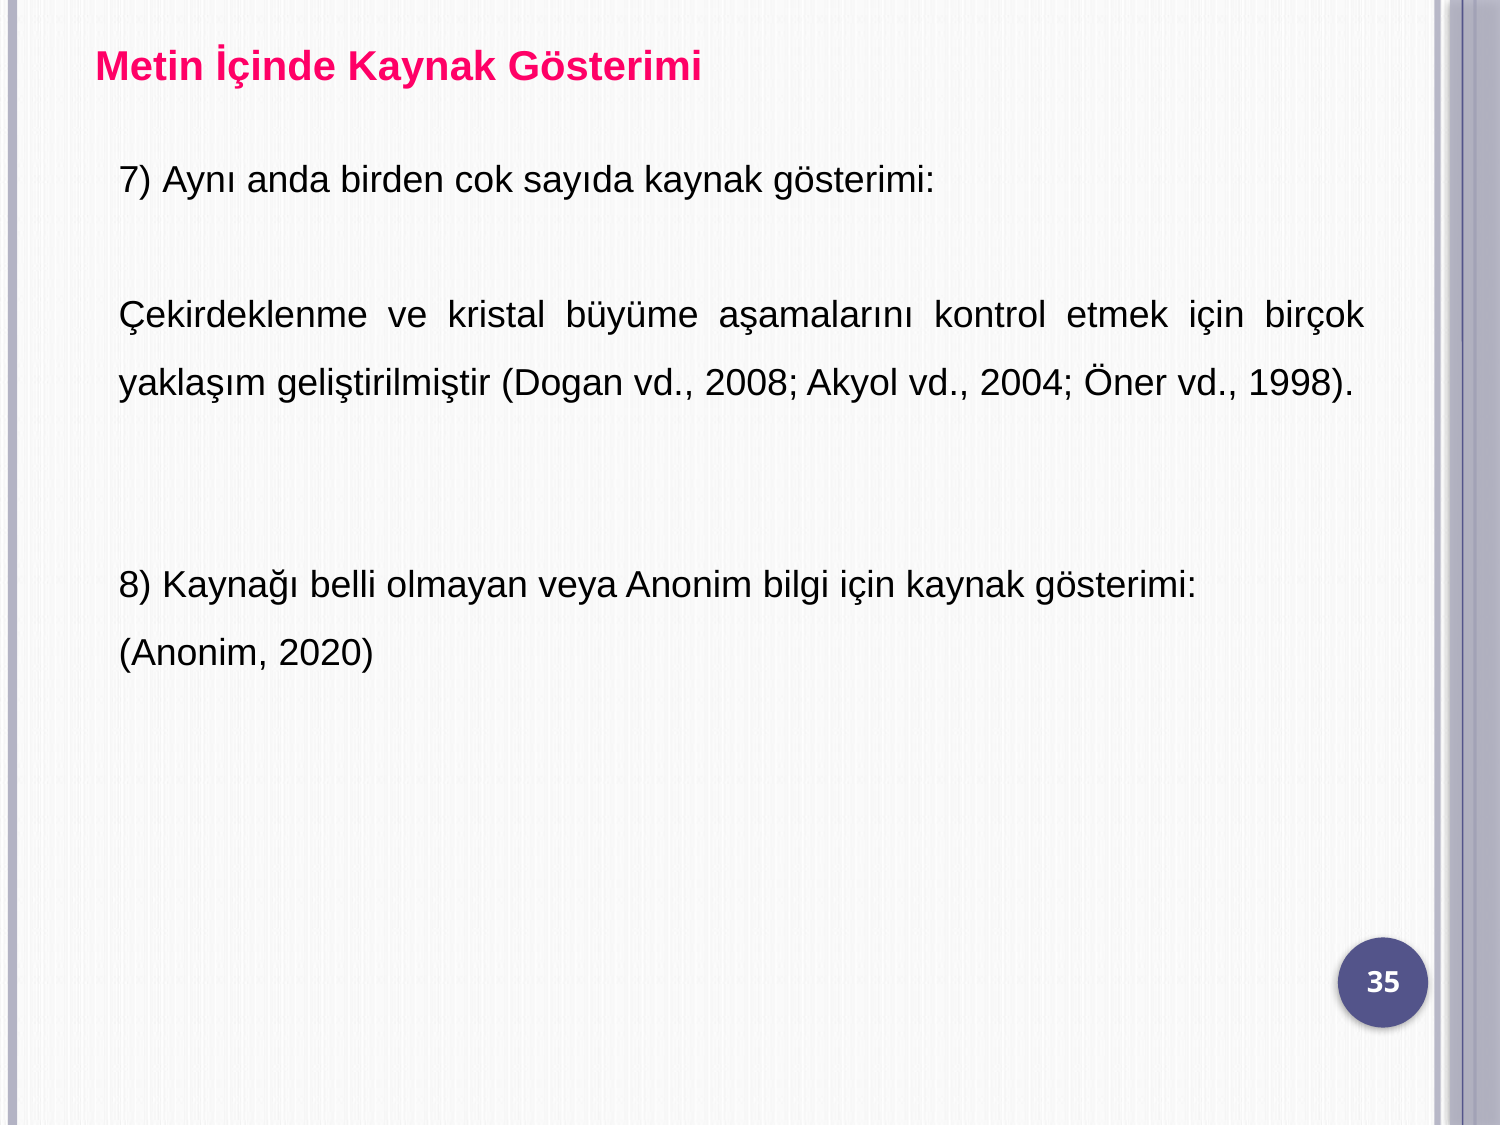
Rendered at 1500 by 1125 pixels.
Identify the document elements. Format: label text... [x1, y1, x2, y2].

slide_number 35 [1333, 940, 1434, 1026]
picture [0, 0, 7, 1125]
picture [1441, 0, 1449, 1125]
text_box Metin İçinde Kaynak Gösterimi [80, 30, 1334, 96]
picture [18, 0, 1434, 1125]
text_box 7) Aynı anda birden cok sayıda kaynak gösterimi: Çekirdeklenme ve kristal büyüme aşamalarını kontrol etmek için birçok yaklaşım geliştirilmiştir (Dogan vd., 2008; Akyol vd., 2004; Öner vd., 1998). 8) Kaynağı belli olmayan veya Anonim bilgi için kaynak gösterimi: (Anonim, 2020) [103, 125, 1380, 681]
